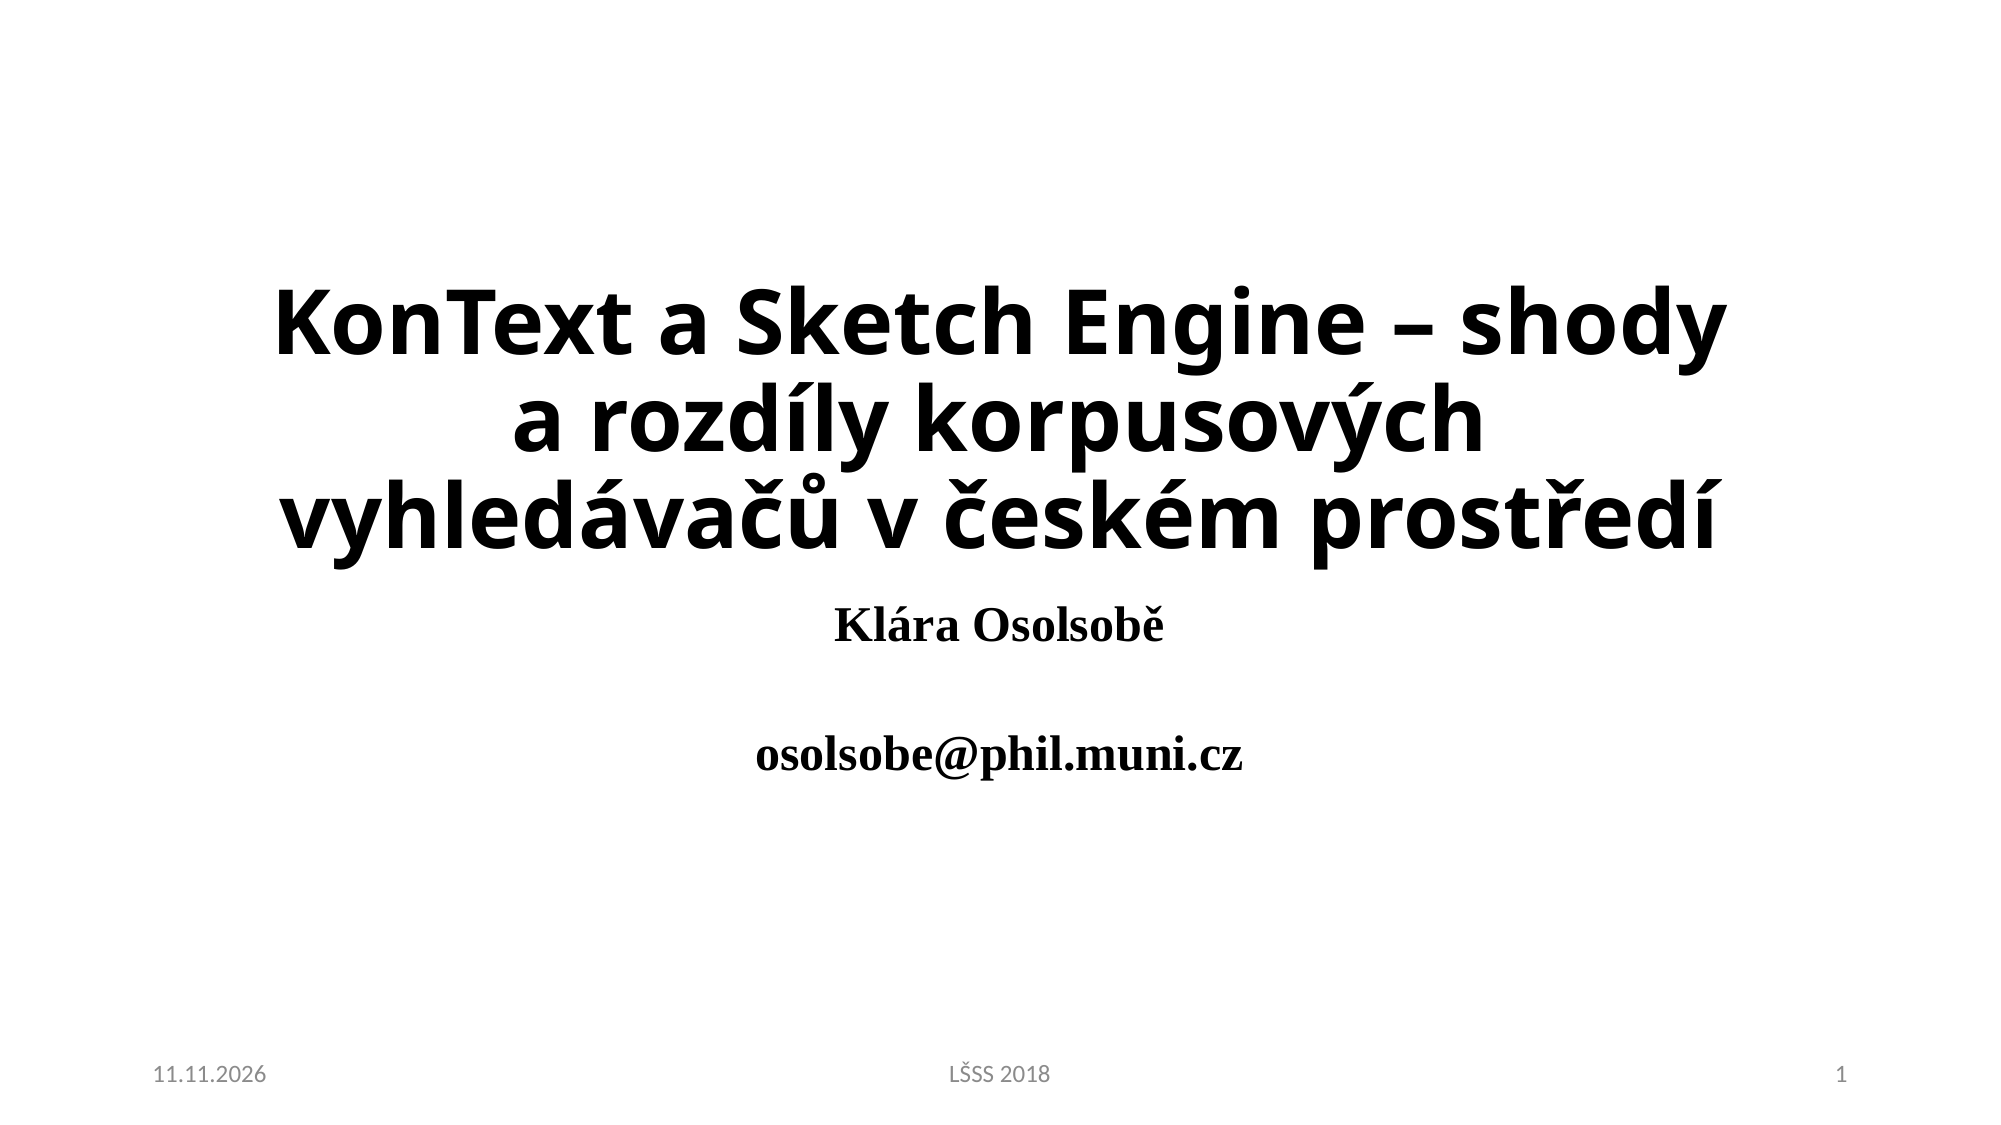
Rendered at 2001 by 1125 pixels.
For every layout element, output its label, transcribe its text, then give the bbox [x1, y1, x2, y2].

subtitle Klára Osolsobě osolsobe@phil.muni.cz [249, 590, 1750, 863]
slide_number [137, 1042, 588, 1103]
title KonText a Sketch Engine – shody a rozdíly korpusových vyhledávačů v českém prostředí [249, 184, 1750, 576]
footer LŠSS 2018 [662, 1042, 1338, 1103]
slide_number 1 [1412, 1042, 1863, 1103]
